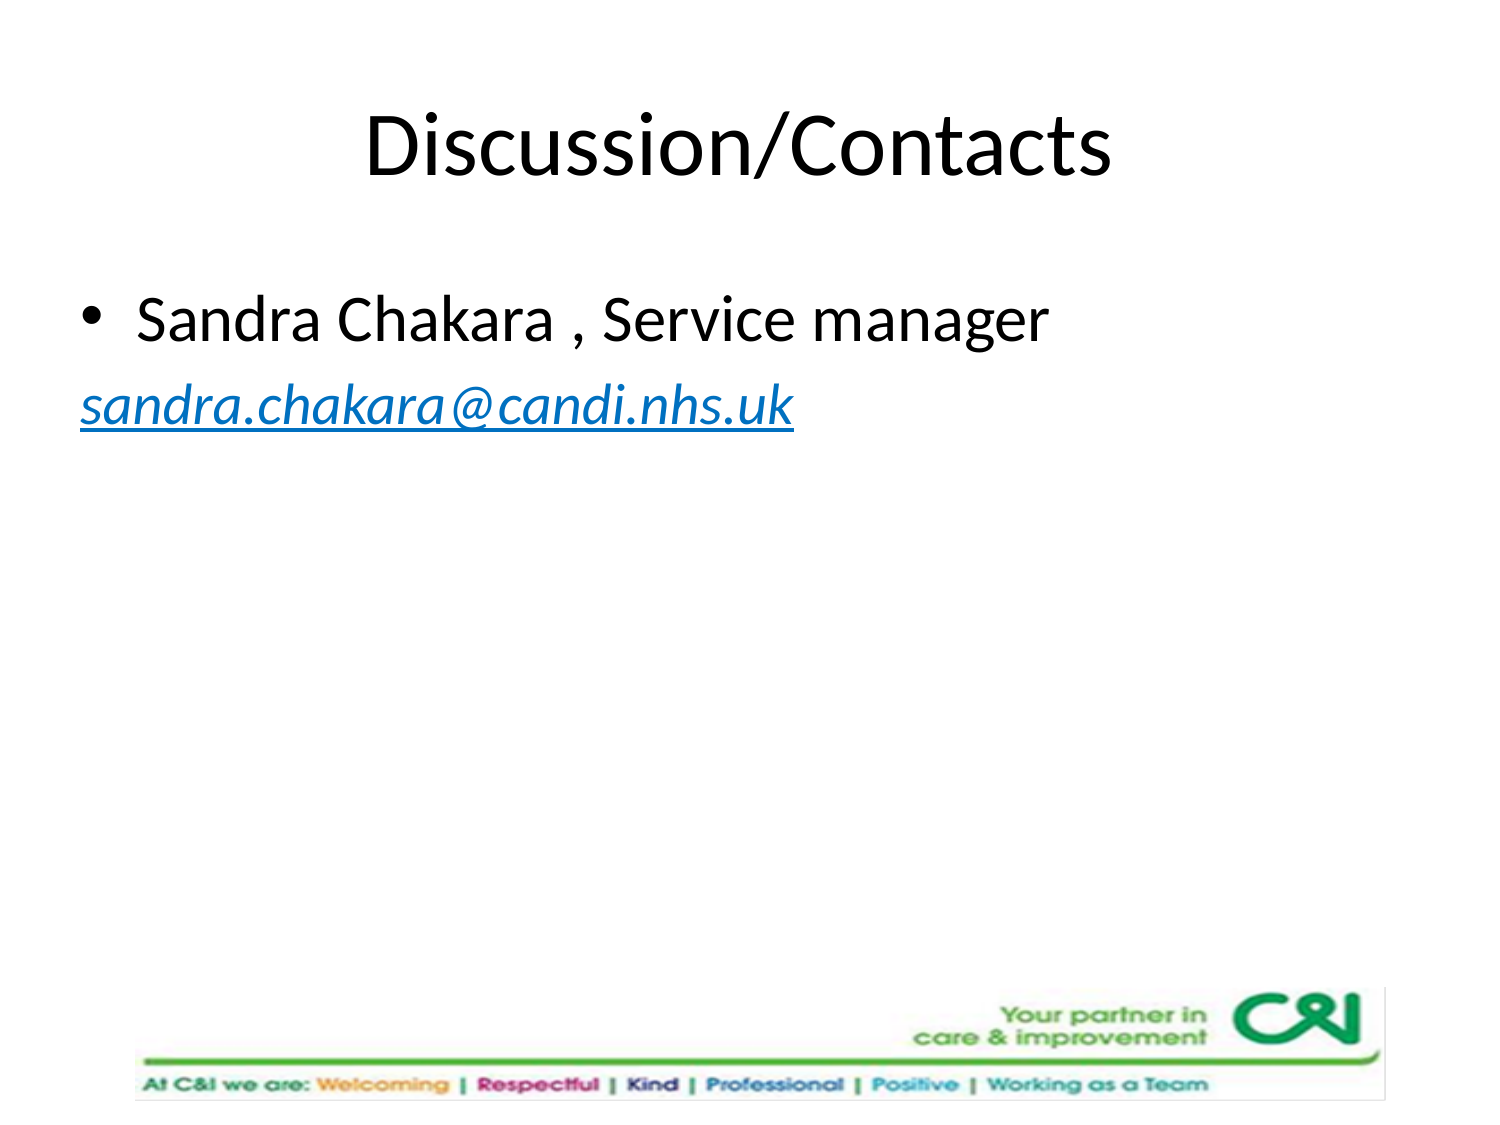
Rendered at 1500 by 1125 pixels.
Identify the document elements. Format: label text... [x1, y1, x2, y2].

list Sandra Chakara , Service manager sandra.chakara@candi.nhs.uk [64, 267, 1415, 1010]
title Discussion/Contacts [75, 45, 1425, 233]
picture [135, 987, 1389, 1102]
